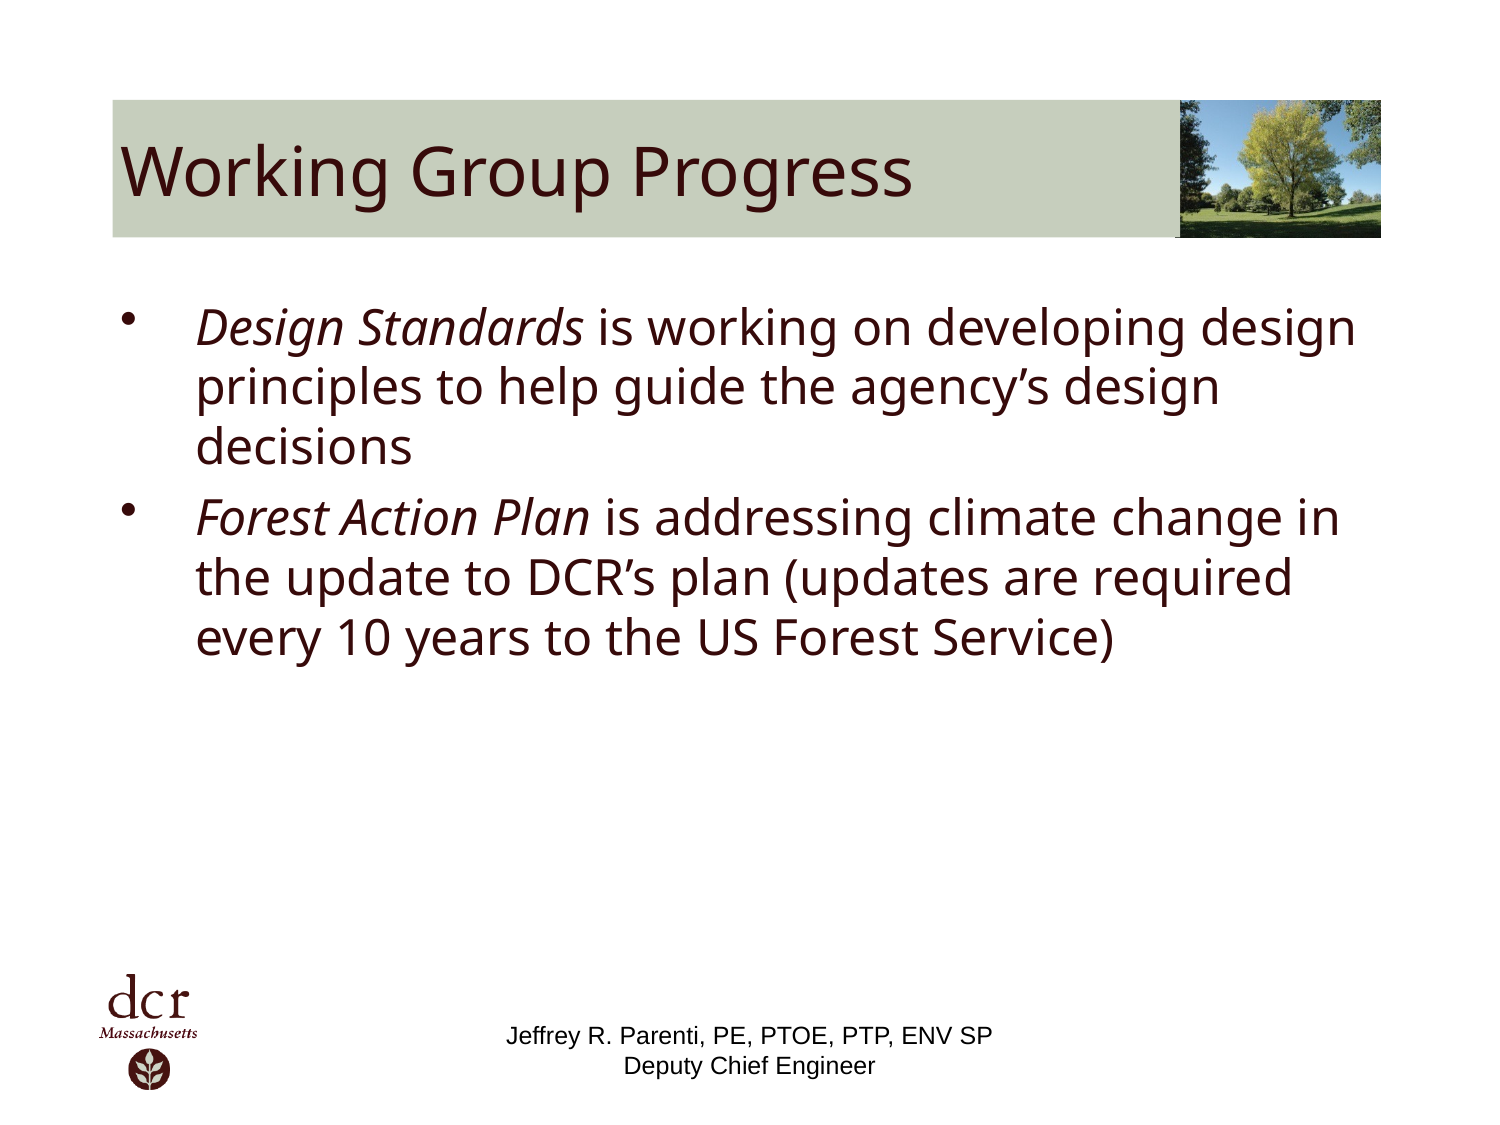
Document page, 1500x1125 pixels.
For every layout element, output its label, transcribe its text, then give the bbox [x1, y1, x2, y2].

title Working Group Progress [111, 99, 1181, 238]
picture [99, 974, 197, 1090]
list Design Standards is working on developing design principles to help guide the agency’s design decisions Forest Action Plan is addressing climate change in the update to DCR’s plan (updates are required every 10 years to the US Forest Service) [111, 286, 1388, 976]
picture [1181, 100, 1381, 238]
